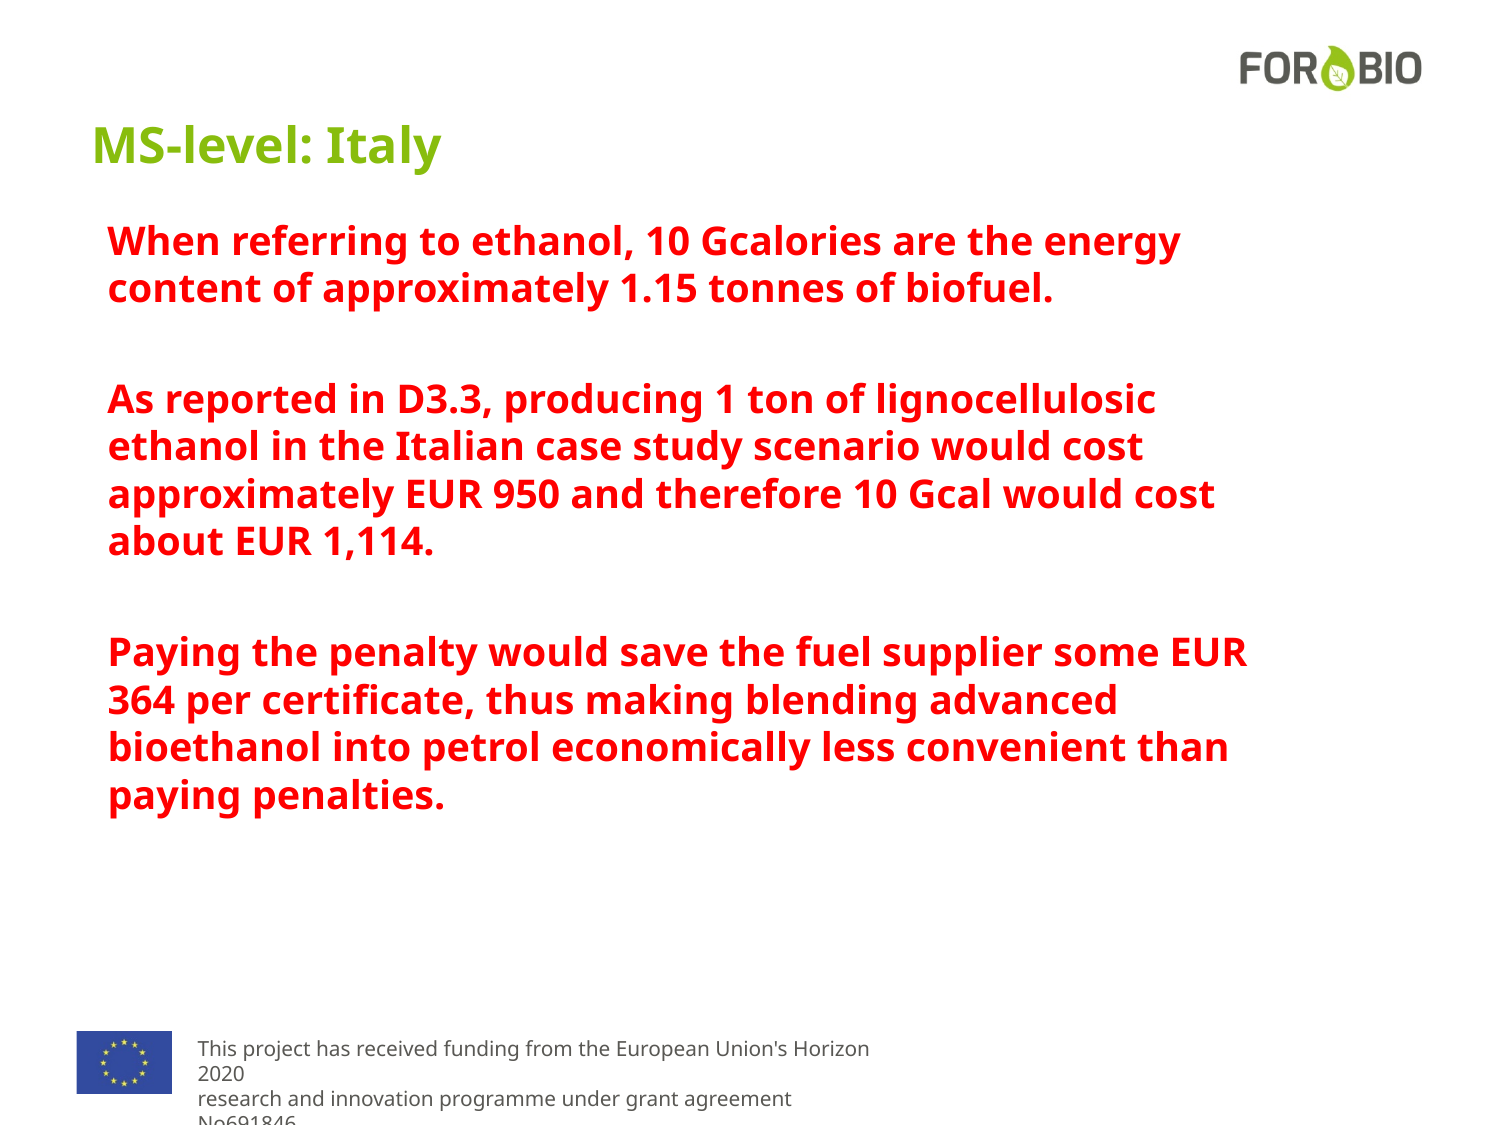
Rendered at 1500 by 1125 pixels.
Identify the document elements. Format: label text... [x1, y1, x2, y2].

picture [1187, 23, 1473, 114]
picture [76, 1031, 172, 1094]
title MS-level: Italy [76, 30, 1294, 256]
list When referring to ethanol, 10 Gcalories are the energy content of approximately 1.15 tonnes of biofuel. As reported in D3.3, producing 1 ton of lignocellulosic ethanol in the Italian case study scenario would cost approximately EUR 950 and therefore 10 Gcal would cost about EUR 1,114. Paying the penalty would save the fuel supplier some EUR 364 per certificate, thus making blending advanced bioethanol into petrol economically less convenient than paying penalties. [92, 208, 1333, 929]
